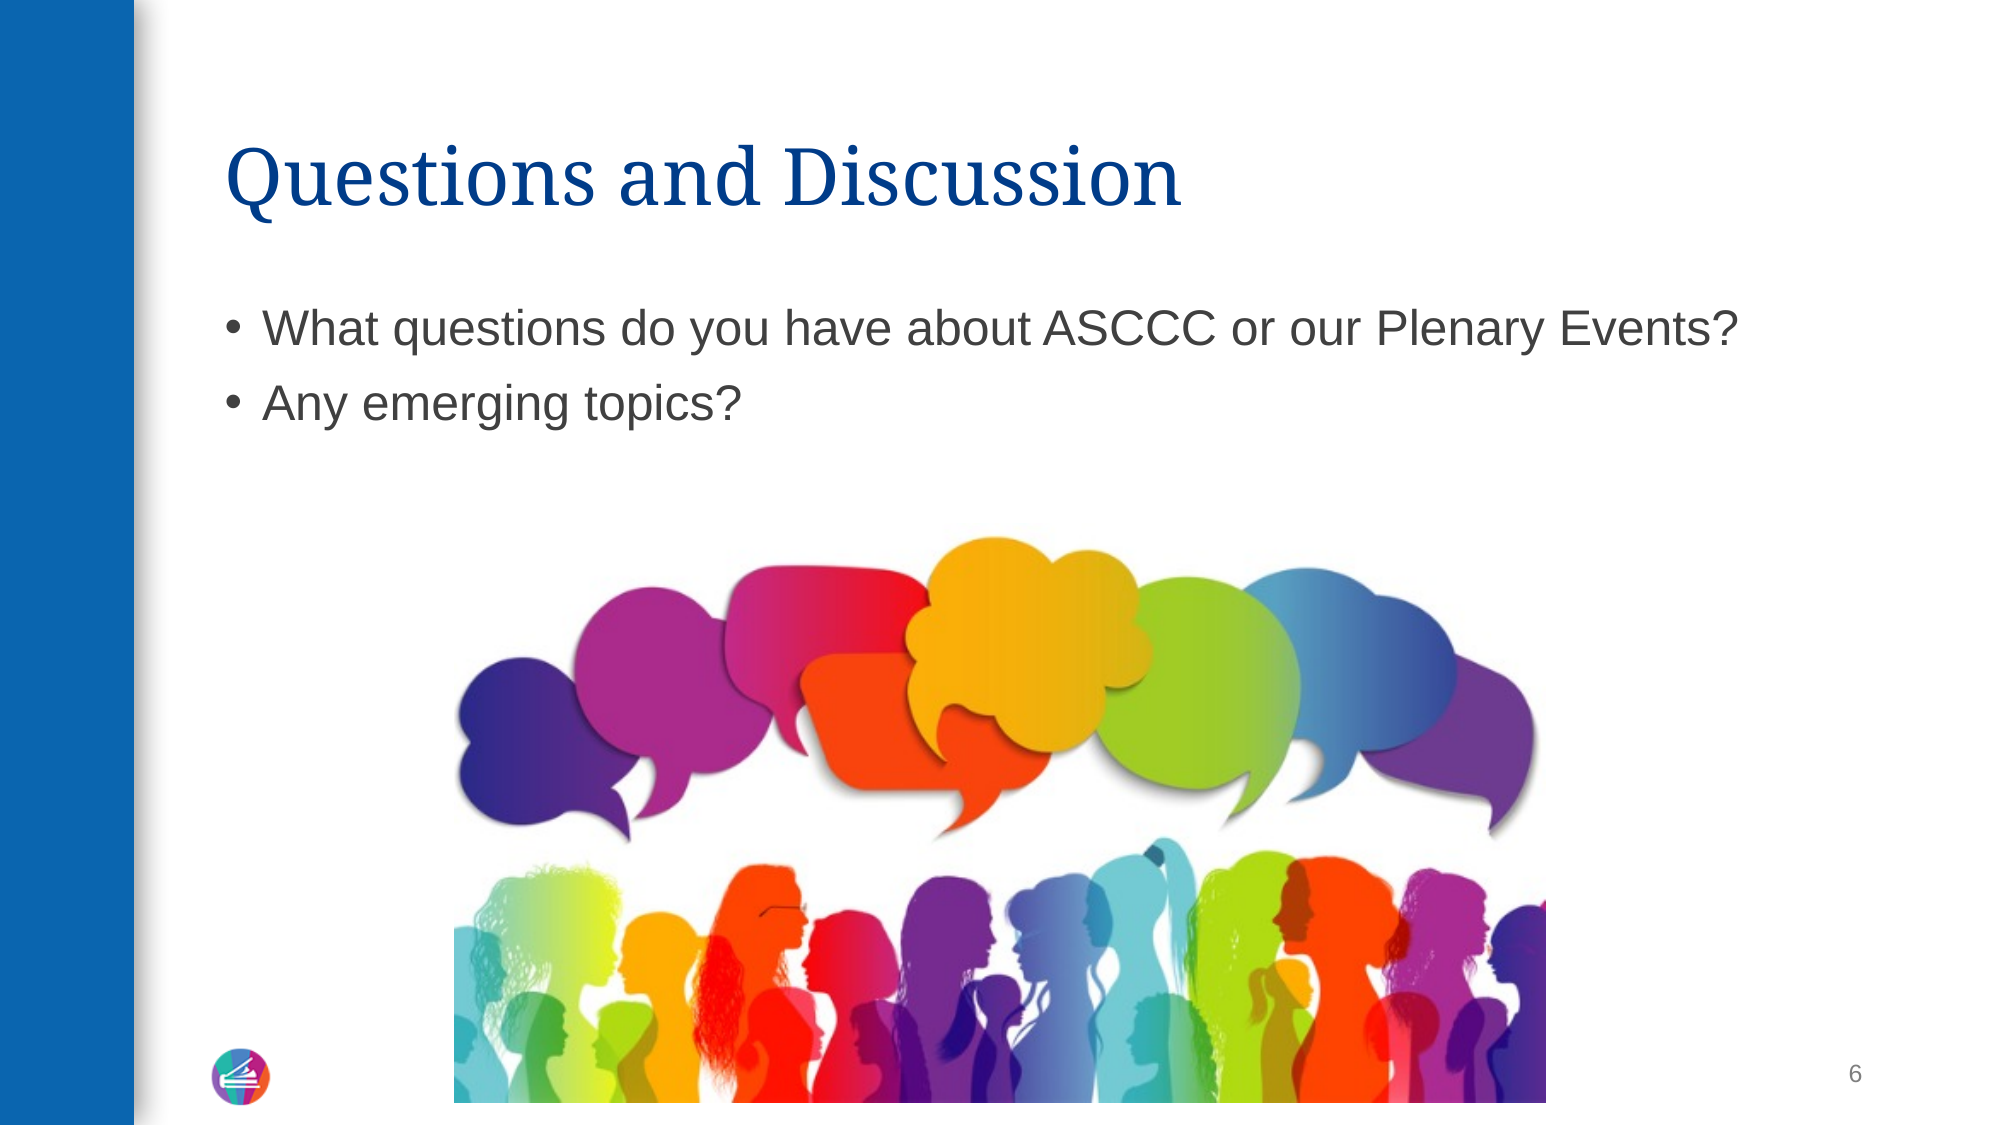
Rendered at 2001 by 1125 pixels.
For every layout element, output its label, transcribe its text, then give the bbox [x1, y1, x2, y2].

picture [209, 1046, 272, 1108]
list What questions do you have about ASCCC or our Plenary Events? Any emerging topics? [209, 294, 1860, 529]
title Questions and Discussion [209, 59, 1858, 231]
slide_number 6 [1712, 1042, 1863, 1103]
picture [454, 523, 1546, 1103]
